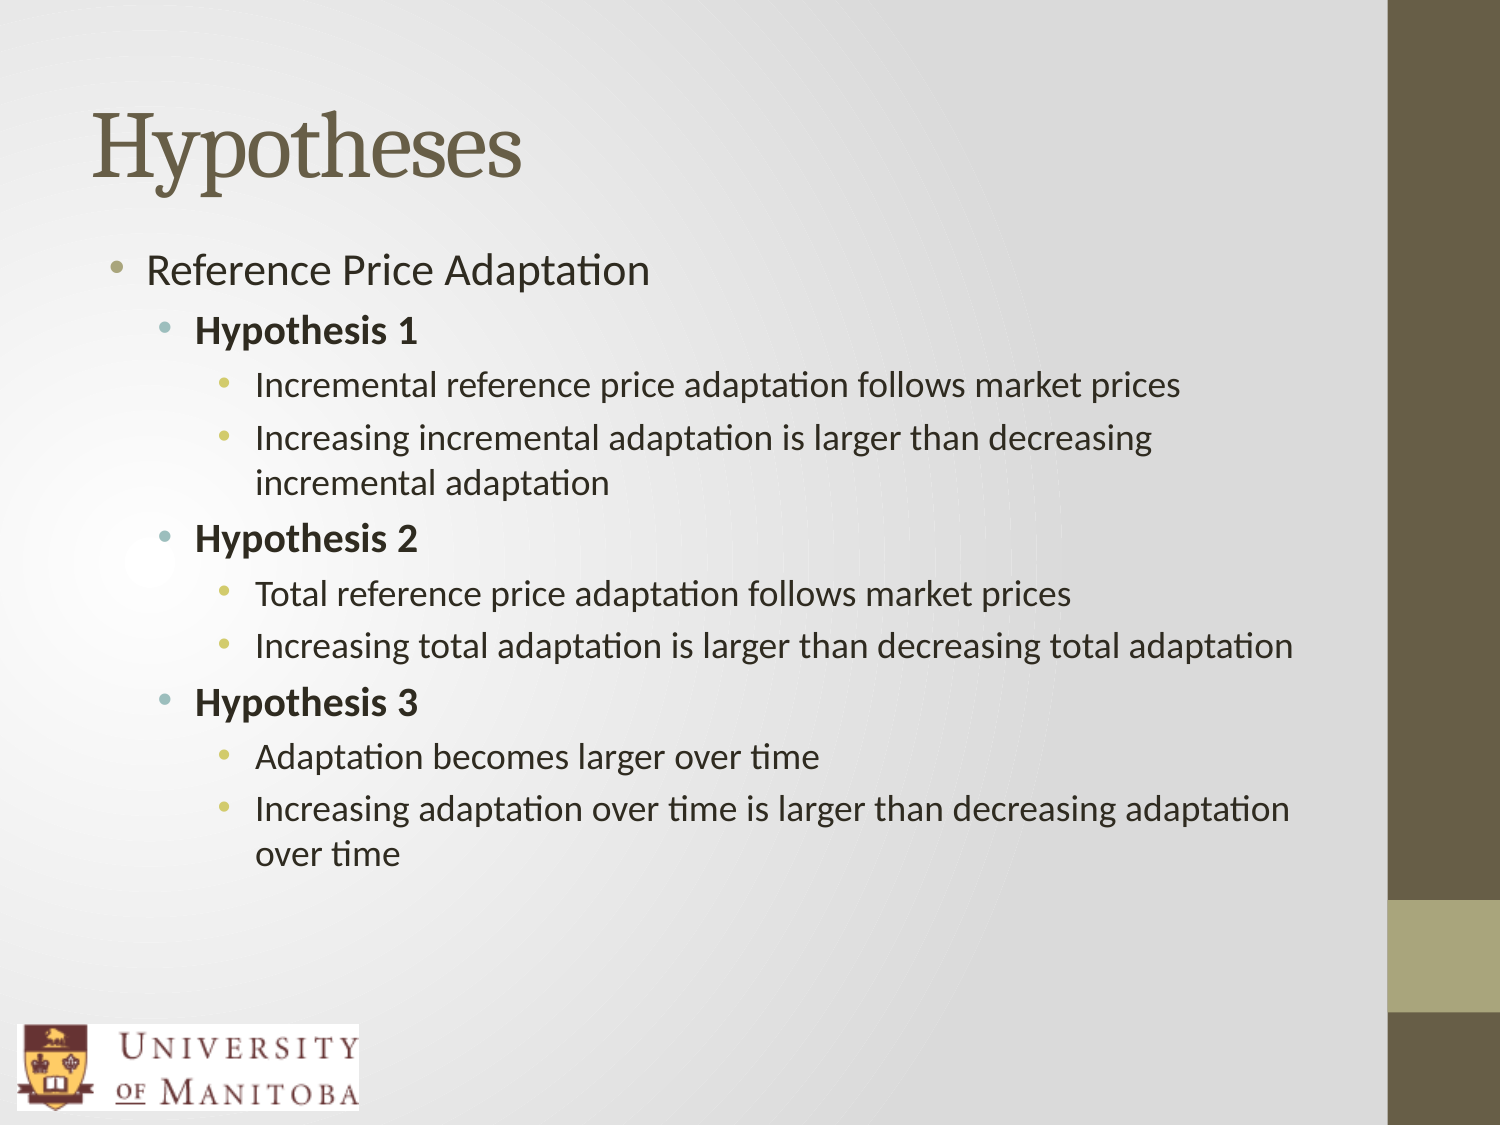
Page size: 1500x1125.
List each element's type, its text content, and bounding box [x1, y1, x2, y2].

title Hypotheses [75, 45, 1325, 231]
list Reference Price Adaptation Hypothesis 1 Incremental reference price adaptation follows market prices Increasing incremental adaptation is larger than decreasing incremental adaptation Hypothesis 2 Total reference price adaptation follows market prices Increasing total adaptation is larger than decreasing total adaptation Hypothesis 3 Adaptation becomes larger over time Increasing adaptation over time is larger than decreasing adaptation over time [75, 231, 1325, 1050]
picture [17, 1024, 359, 1112]
